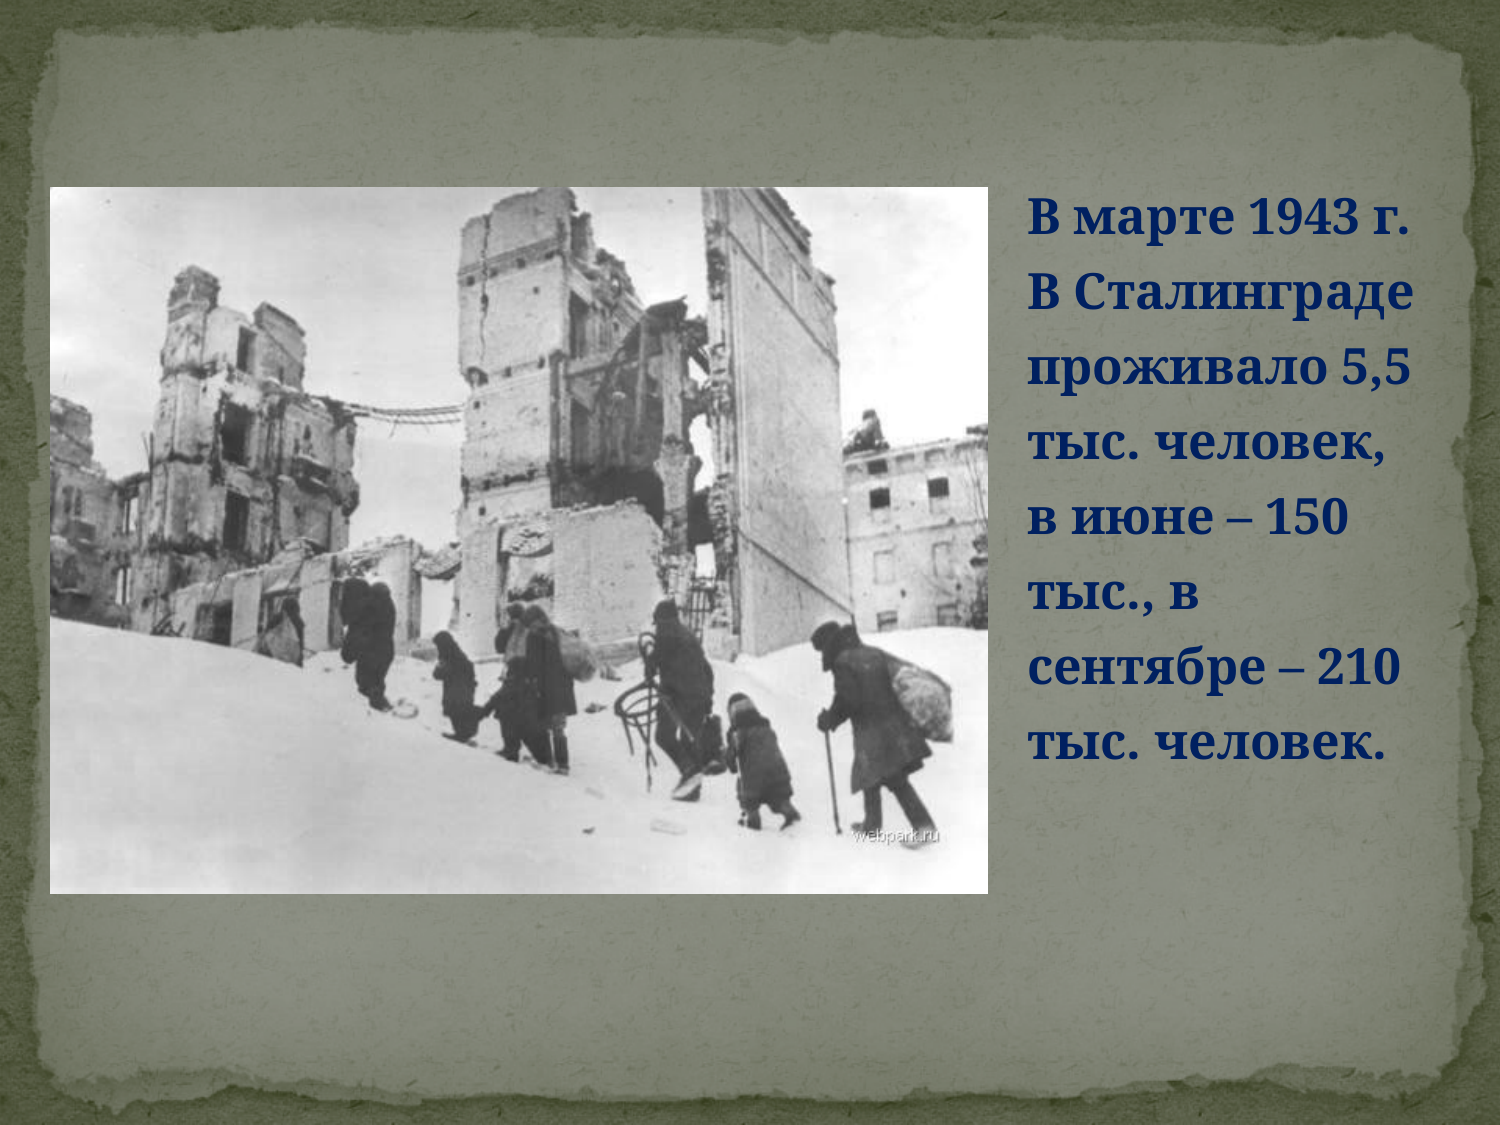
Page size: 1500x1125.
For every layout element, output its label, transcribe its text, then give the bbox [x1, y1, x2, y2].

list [51, 189, 987, 892]
list В марте 1943 г. В Сталинграде проживало 5,5 тыс. человек, в июне – 150 тыс., в сентябре – 210 тыс. человек. [1012, 162, 1438, 875]
